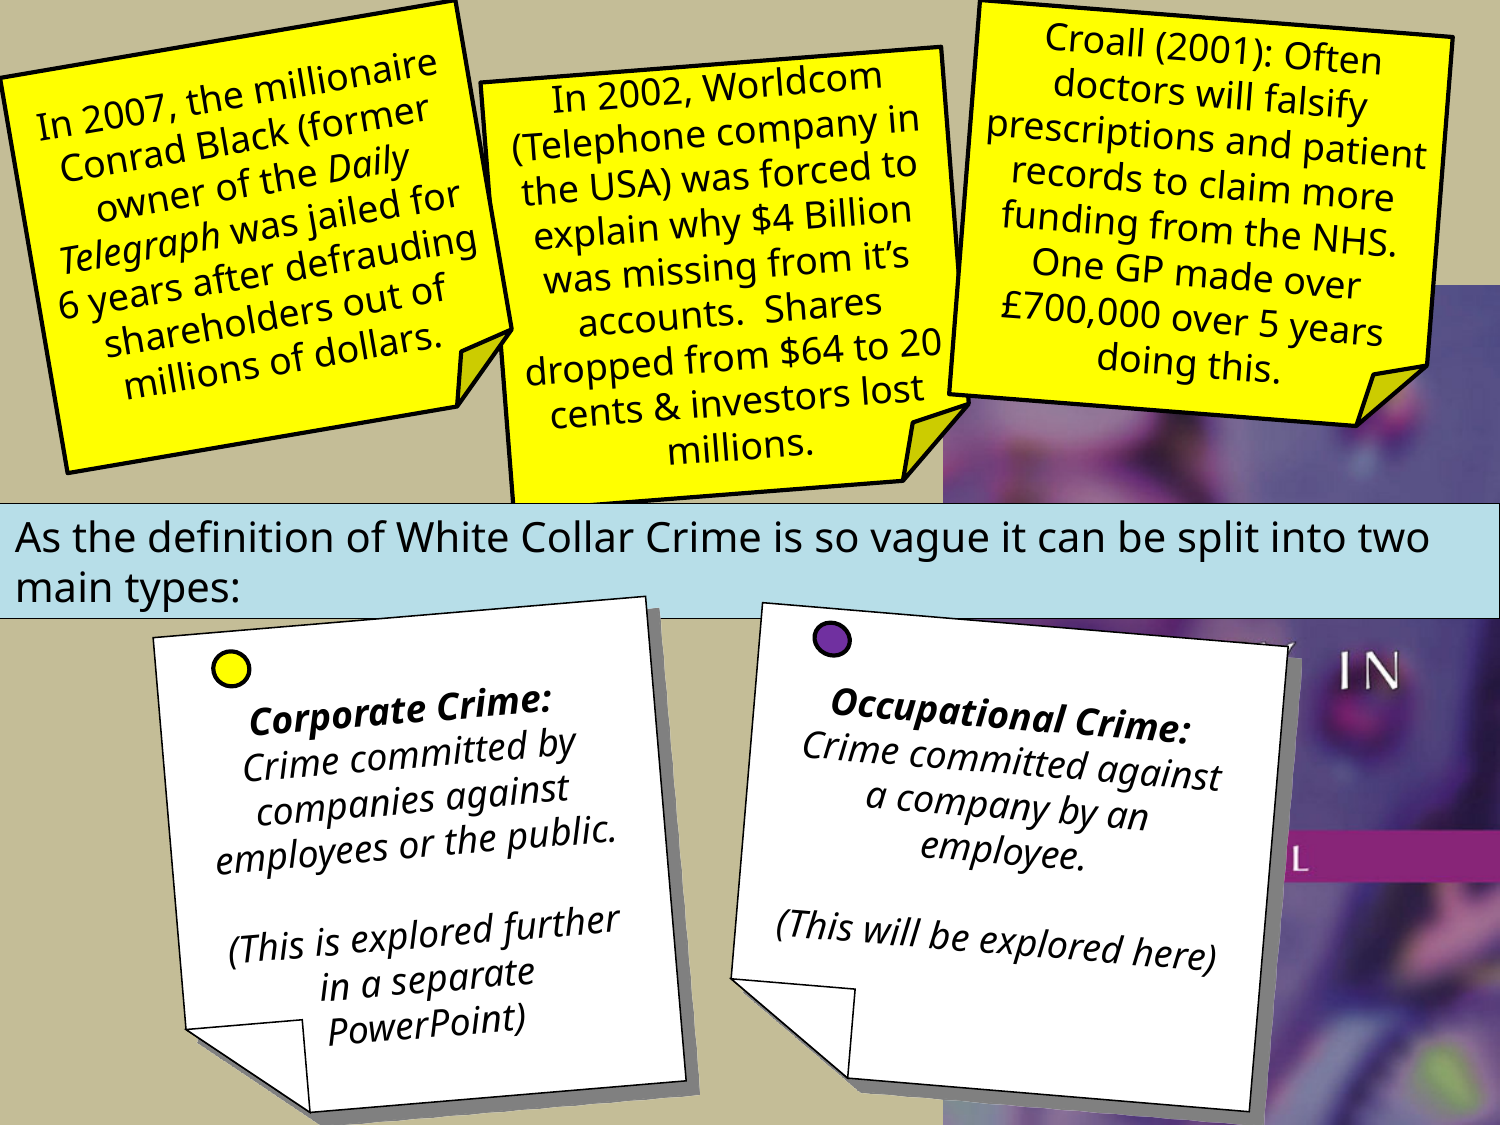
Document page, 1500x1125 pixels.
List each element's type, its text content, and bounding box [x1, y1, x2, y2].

text_box Croall (2001): Often doctors will falsify prescriptions and patient records to claim more funding from the NHS. One GP made over £700,000 over 5 years doing this. [955, 0, 1455, 284]
text_box In 2007, the millionaire Conrad Black (former owner of the Daily Telegraph was jailed for 6 years after defrauding shareholders out of millions of dollars. [0, 0, 514, 476]
picture [943, 285, 1500, 1125]
text_box In 2002, Worldcom (Telephone company in the USA) was forced to explain why $4 Billion was missing from it’s accounts. Shares dropped from $64 to 20 cents & investors lost millions. [478, 44, 959, 503]
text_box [165, 613, 665, 1102]
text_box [735, 620, 1268, 1089]
text_box As the definition of White Collar Crime is so vague it can be split into two main types: [0, 503, 938, 619]
